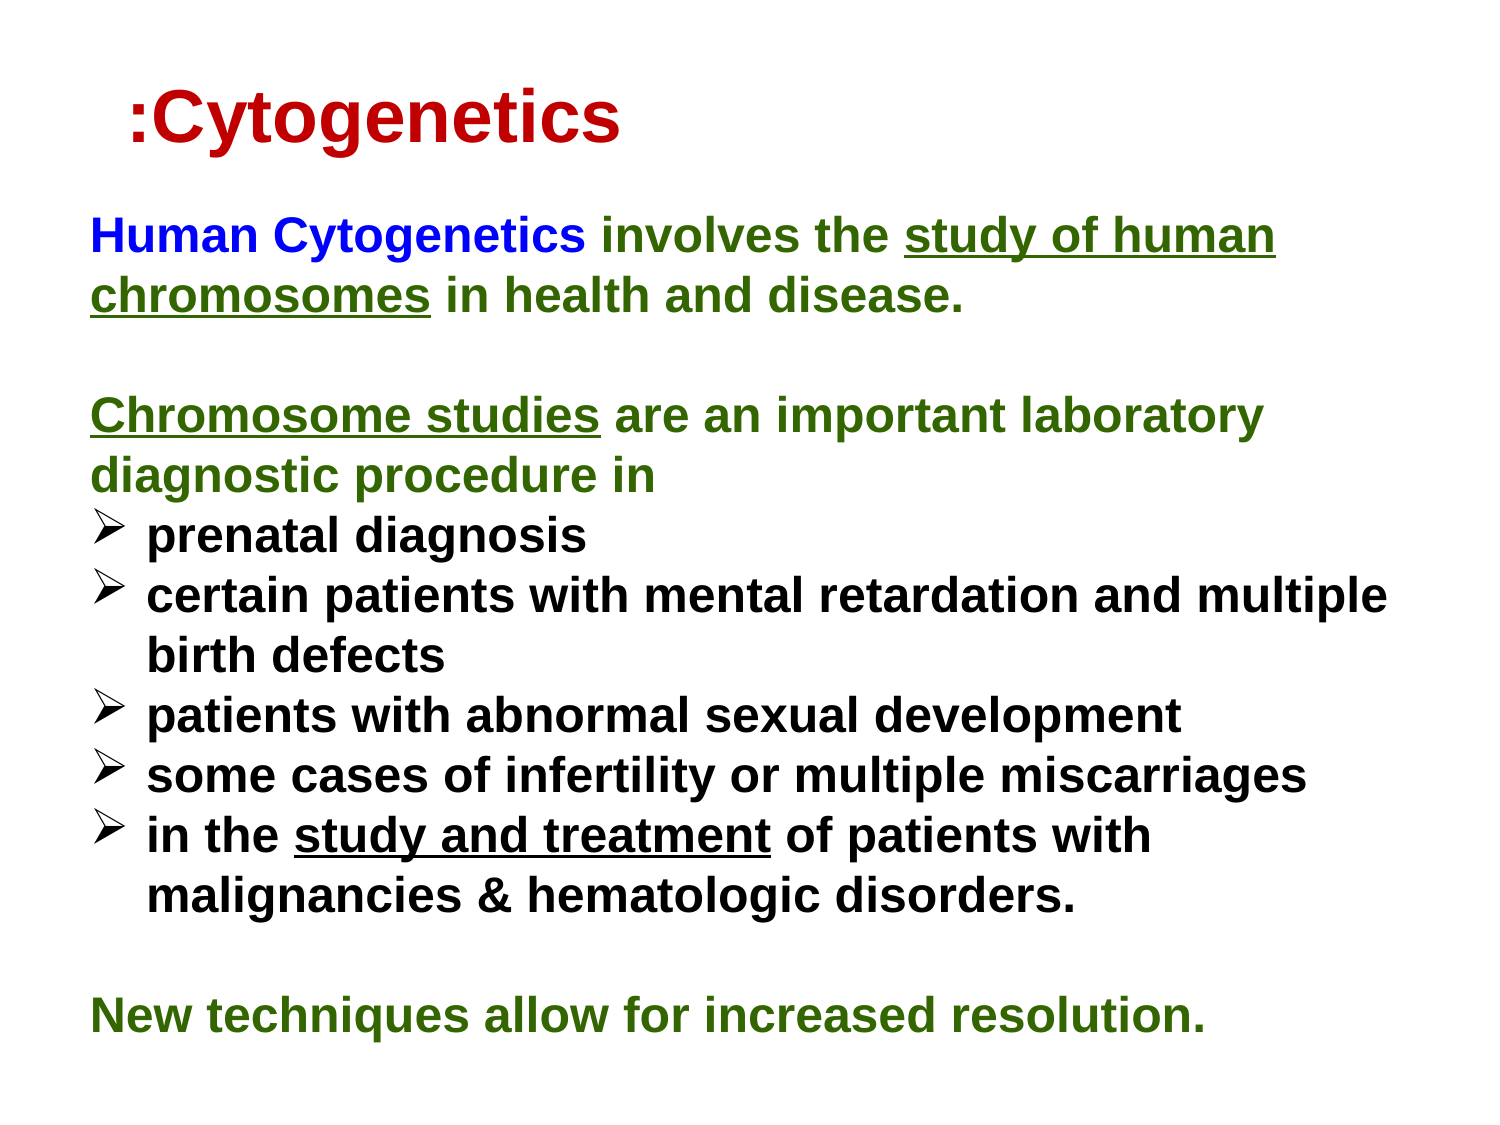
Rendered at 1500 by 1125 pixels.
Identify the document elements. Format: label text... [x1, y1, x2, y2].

text_box Cytogenetics: [91, 60, 638, 165]
text_box Human Cytogenetics involves the study of human chromosomes in health and disease. Chromosome studies are an important laboratory diagnostic procedure in prenatal diagnosis certain patients with mental retardation and multiple birth defects patients with abnormal sexual development some cases of infertility or multiple miscarriages in the study and treatment of patients with malignancies & hematologic disorders. New techniques allow for increased resolution. [74, 195, 1483, 1050]
